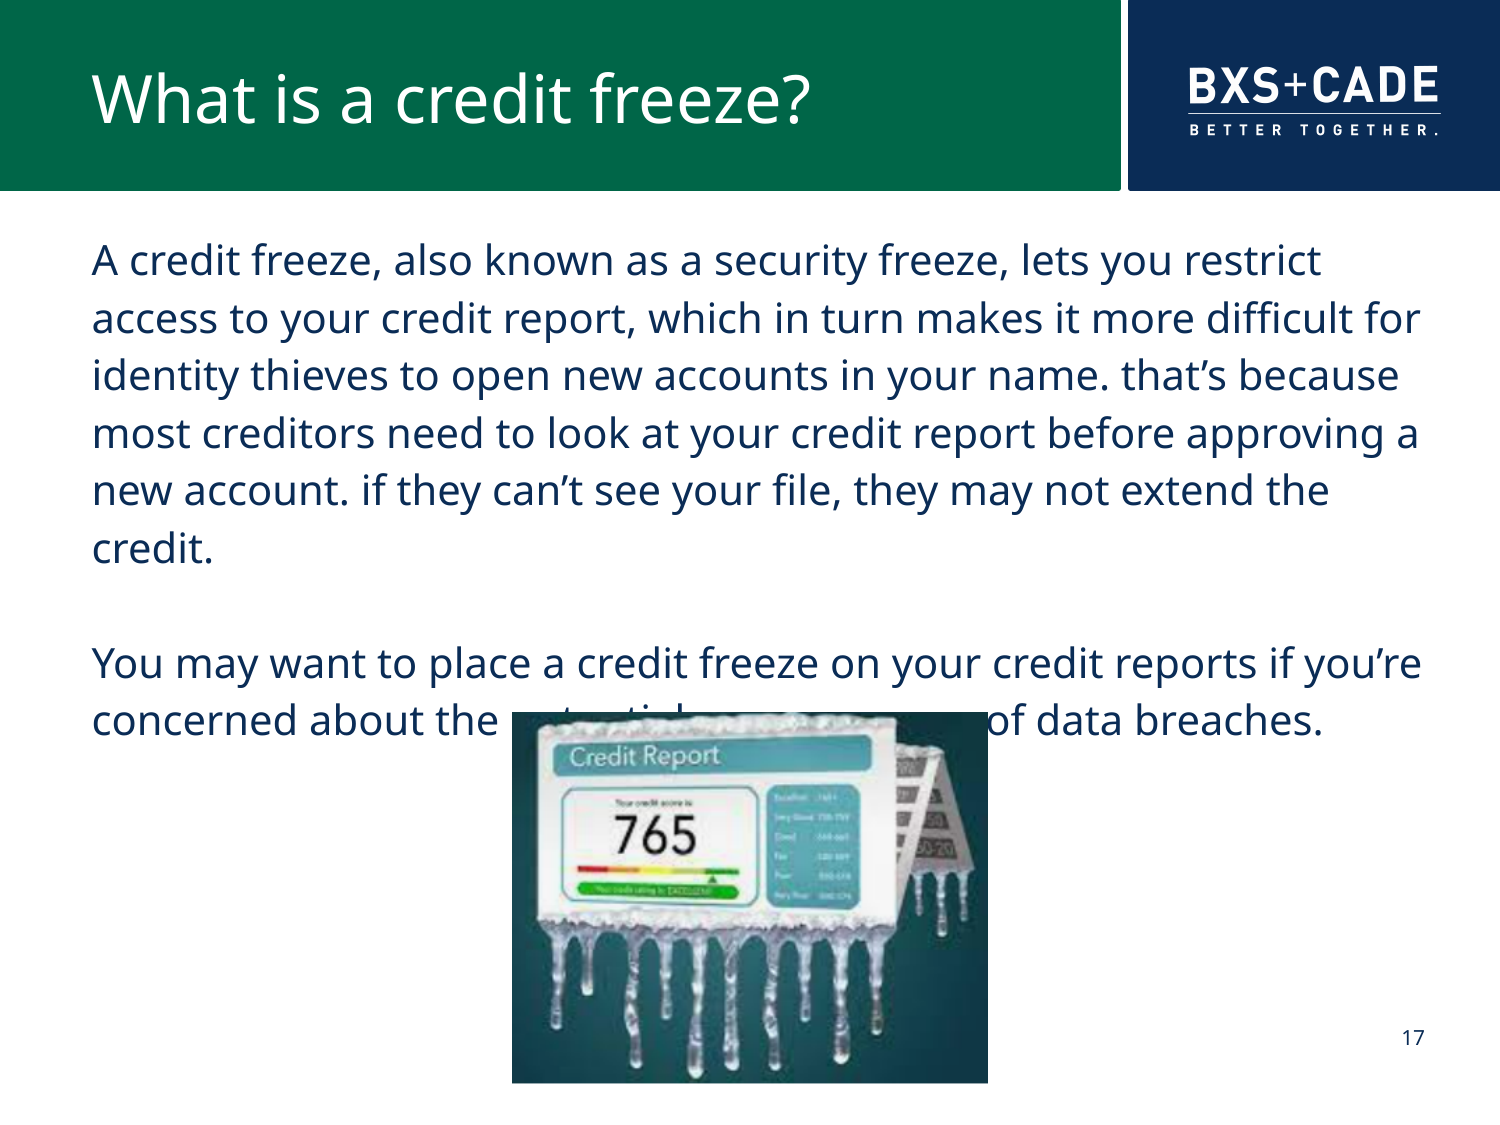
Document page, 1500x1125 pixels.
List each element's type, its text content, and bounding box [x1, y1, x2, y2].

picture [512, 711, 988, 1086]
list A credit freeze, also known as a security freeze, lets you restrict access to your credit report, which in turn makes it more difficult for identity thieves to open new accounts in your name. that’s because most creditors need to look at your credit report before approving a new account. if they can’t see your file, they may not extend the credit. You may want to place a credit freeze on your credit reports if you’re concerned about the potential consequences of data breaches. [75, 226, 1425, 936]
title What is a credit freeze? [75, 56, 1080, 133]
picture [1179, 54, 1450, 147]
slide_number 17 [1376, 1026, 1425, 1050]
